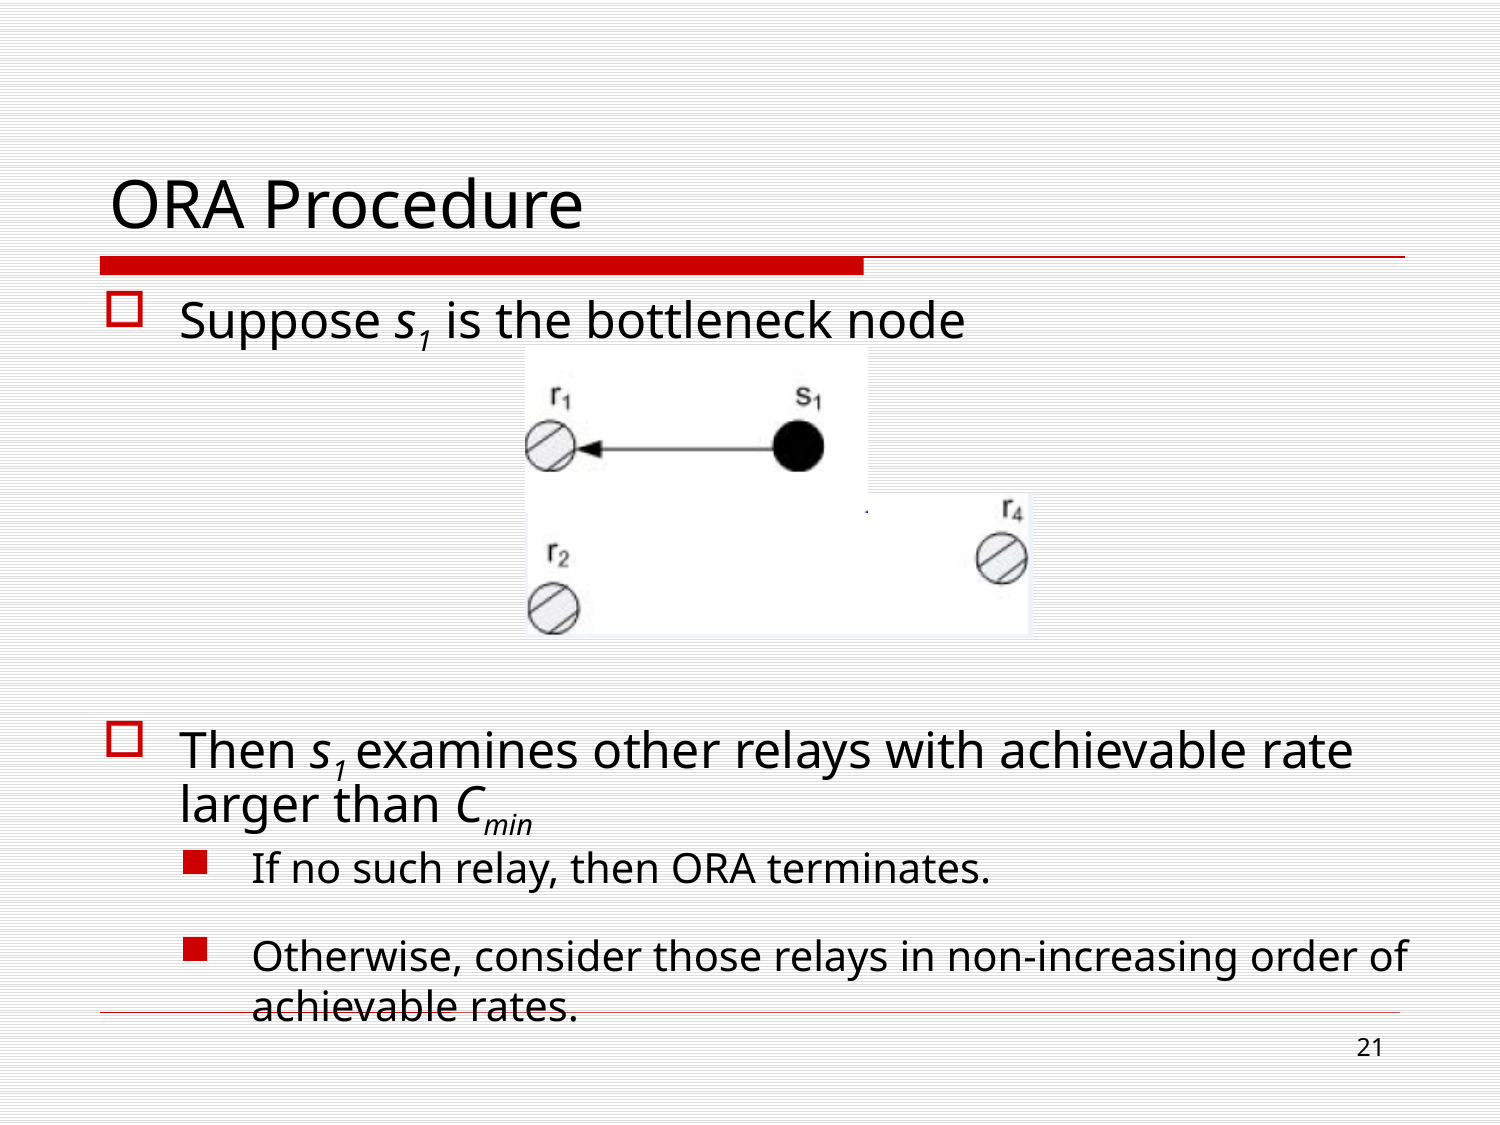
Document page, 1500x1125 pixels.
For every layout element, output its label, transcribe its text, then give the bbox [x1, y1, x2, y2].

picture [524, 346, 1034, 638]
text_box Suppose s1 is the bottleneck node Then s1 examines other relays with achievable rate larger than Cmin If no such relay, then ORA terminates. Otherwise, consider those relays in non-increasing order of achievable rates. [87, 287, 1470, 988]
text_box 21 [1074, 1024, 1400, 1103]
title ORA Procedure [93, 49, 1407, 250]
